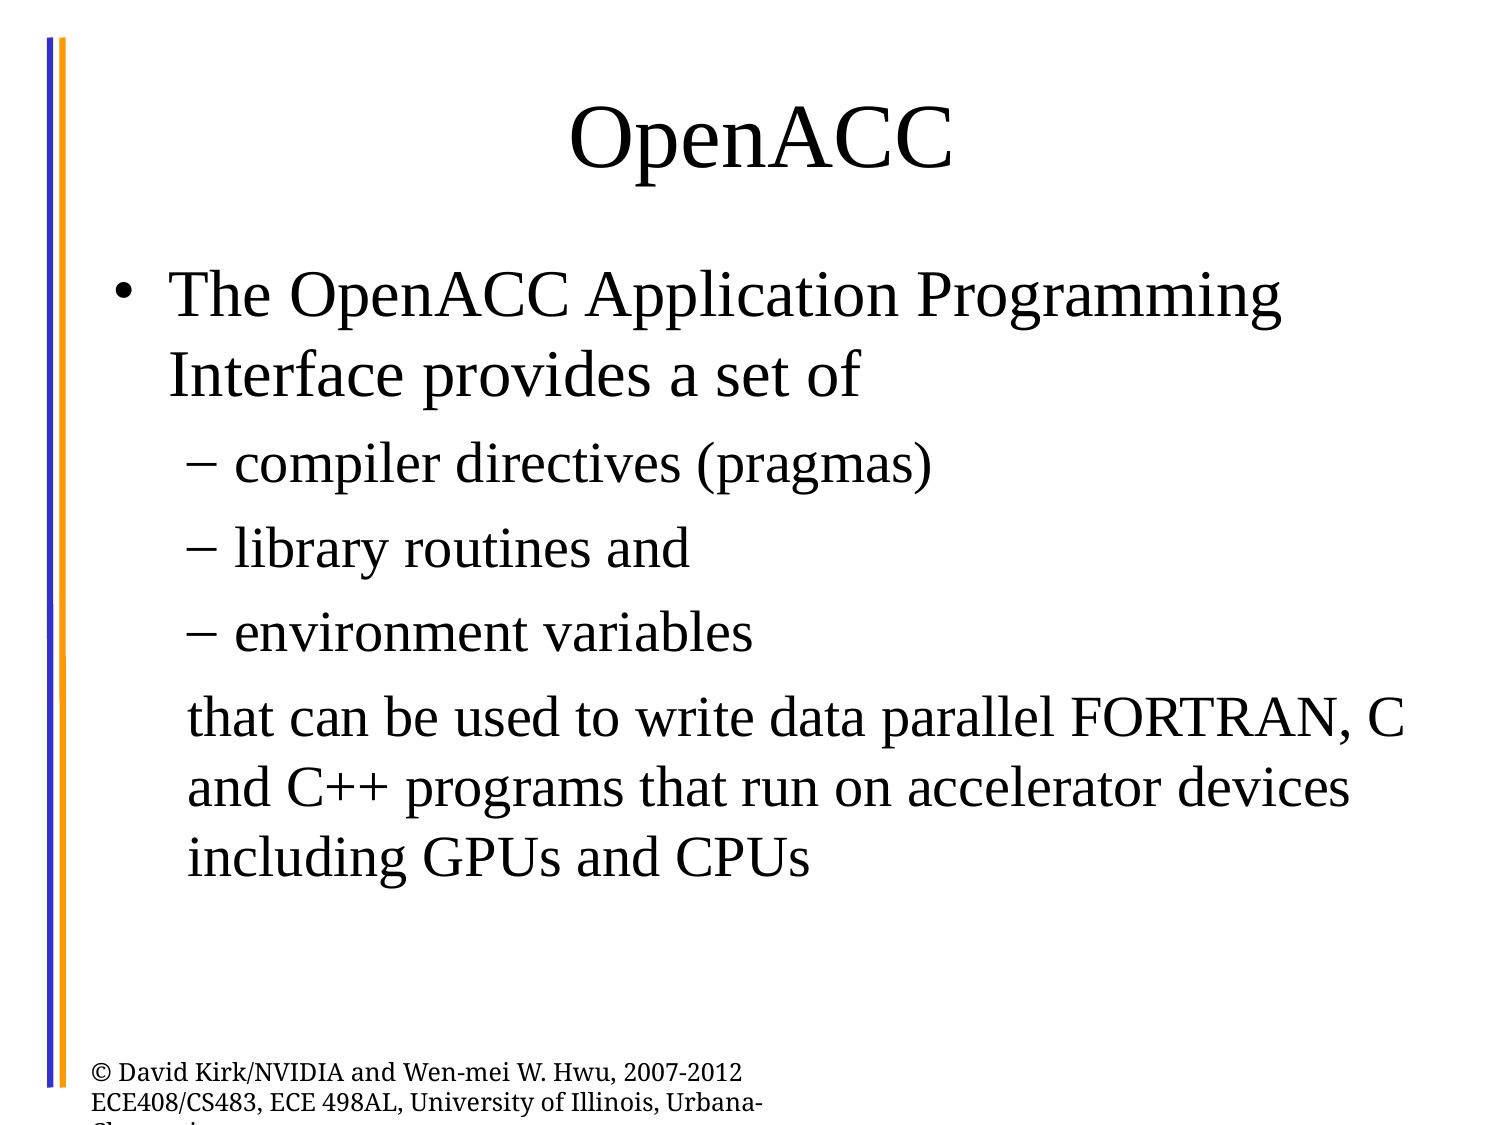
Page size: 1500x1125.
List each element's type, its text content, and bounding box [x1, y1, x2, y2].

list The OpenACC Application Programming Interface provides a set of compiler directives (pragmas) library routines and environment variables that can be used to write data parallel FORTRAN, C and C++ programs that run on accelerator devices including GPUs and CPUs [112, 249, 1413, 1000]
title OpenACC [112, 37, 1413, 225]
